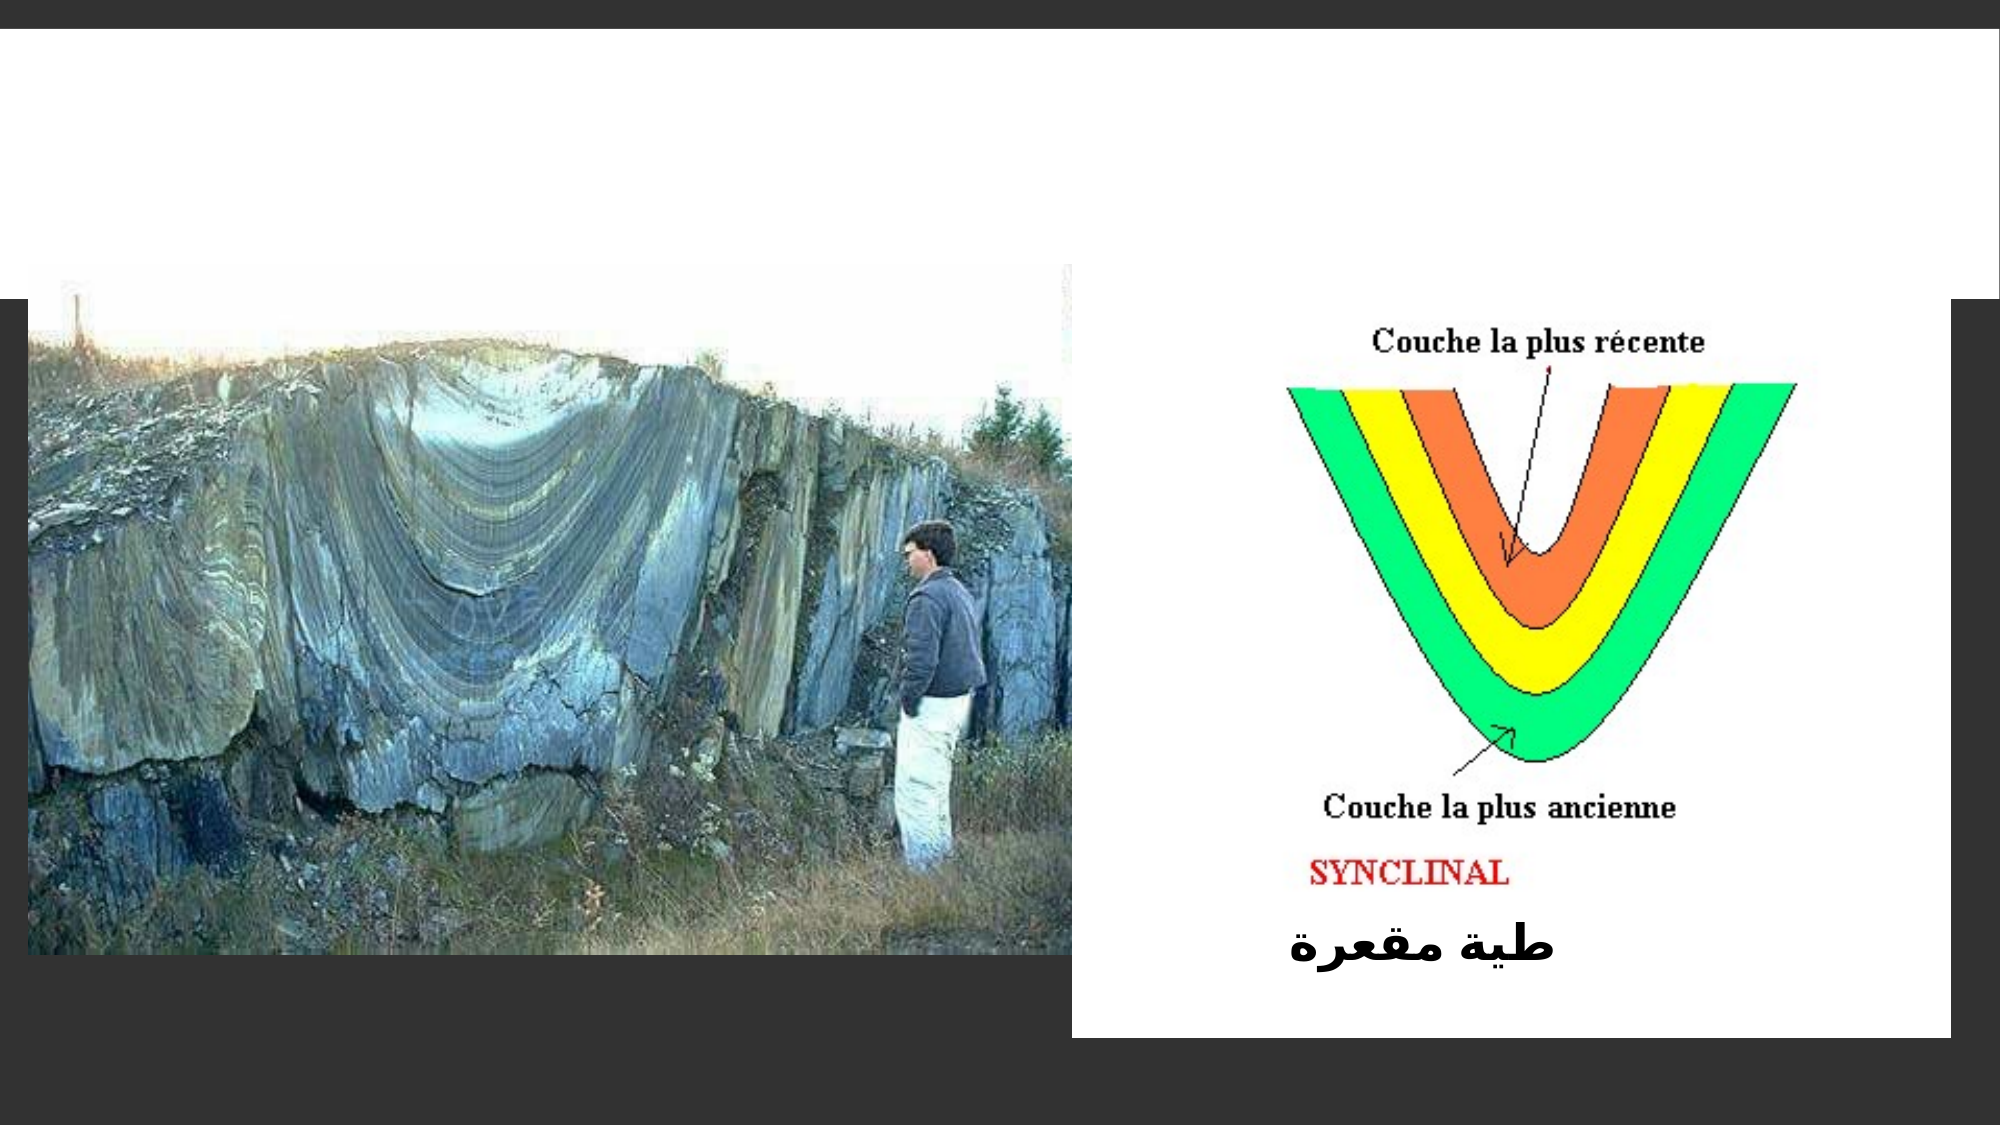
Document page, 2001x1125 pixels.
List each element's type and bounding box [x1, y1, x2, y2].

picture [27, 179, 1951, 1038]
